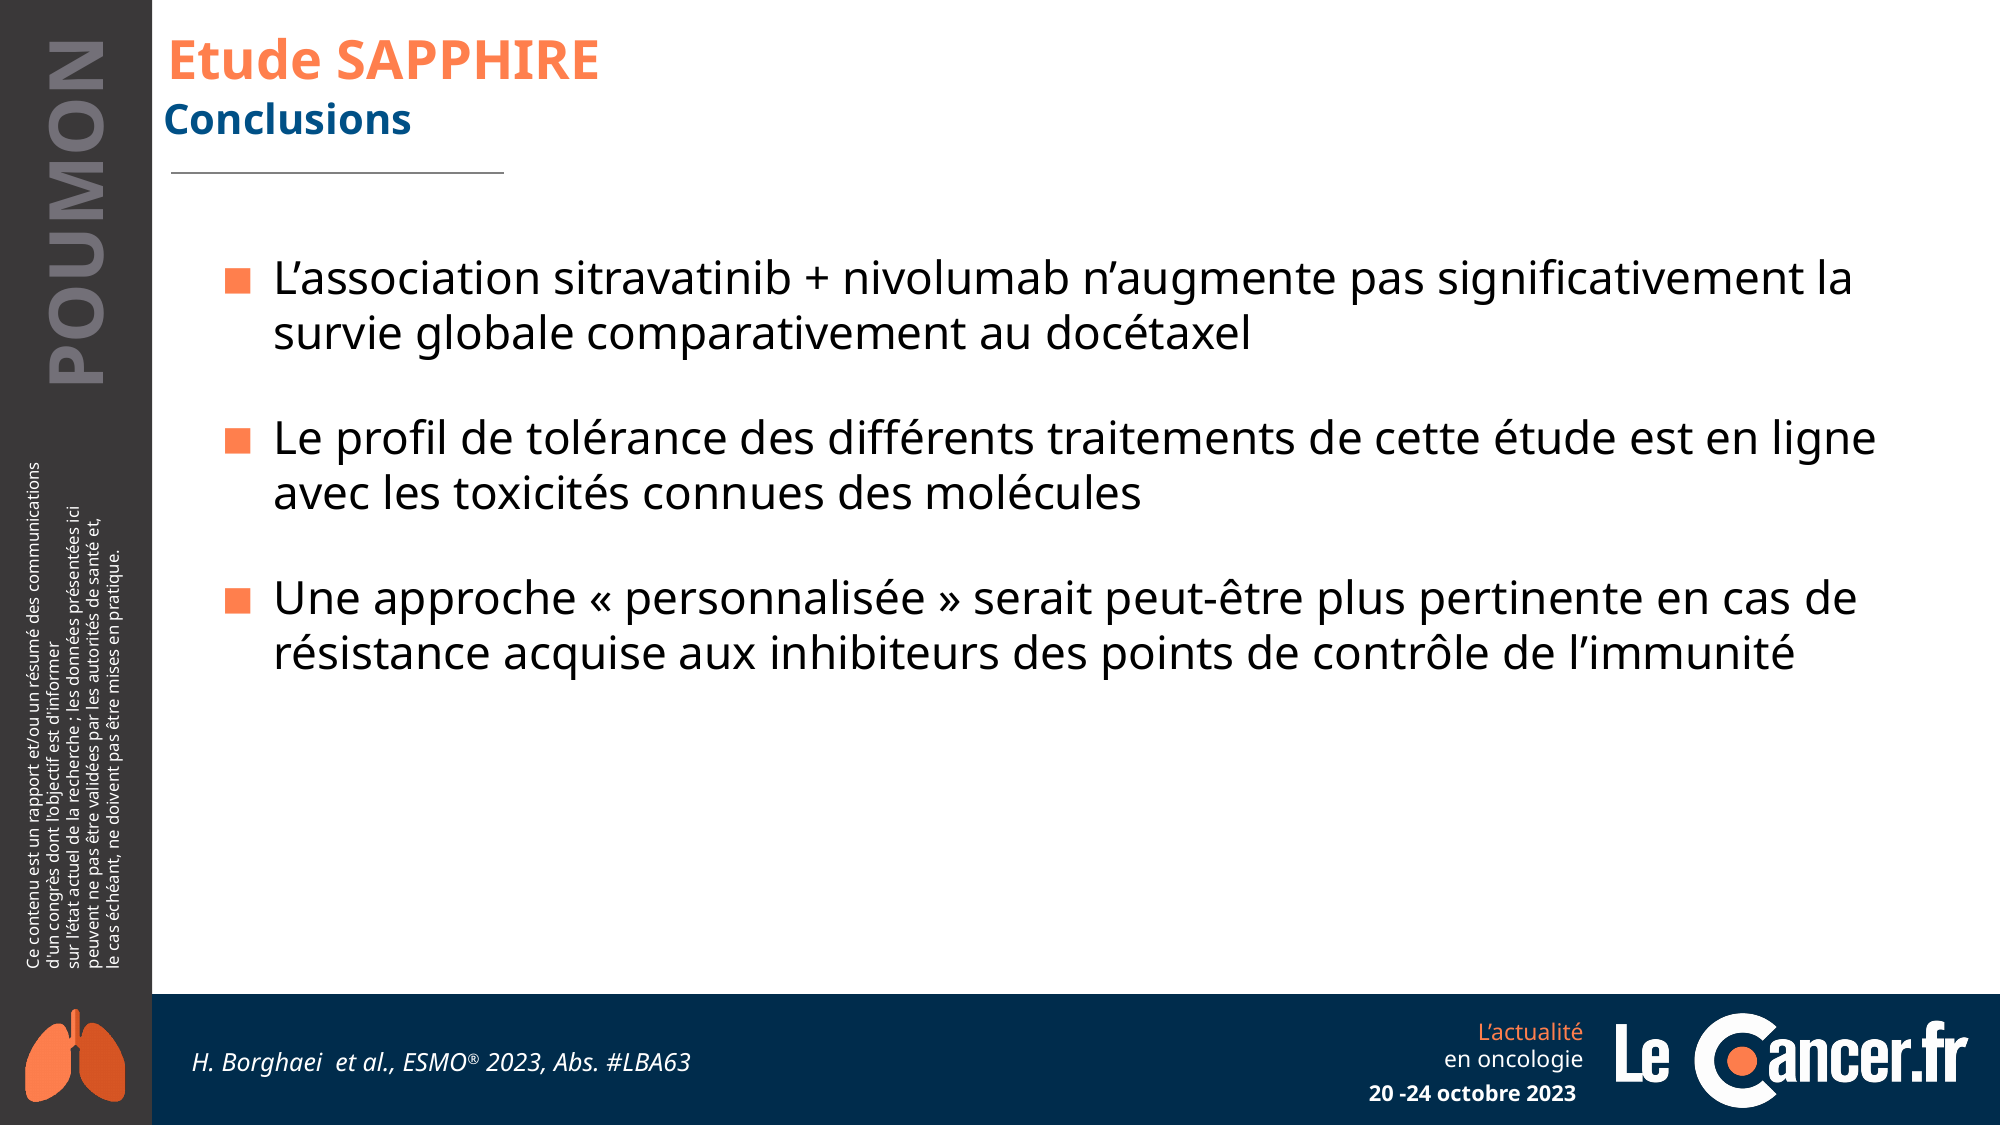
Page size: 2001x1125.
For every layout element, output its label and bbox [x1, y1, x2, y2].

list [206, 241, 1915, 894]
title [152, 25, 1977, 109]
picture [1598, 1002, 1977, 1117]
picture [18, 994, 134, 1112]
list [176, 998, 1305, 1125]
list [148, 85, 1974, 169]
